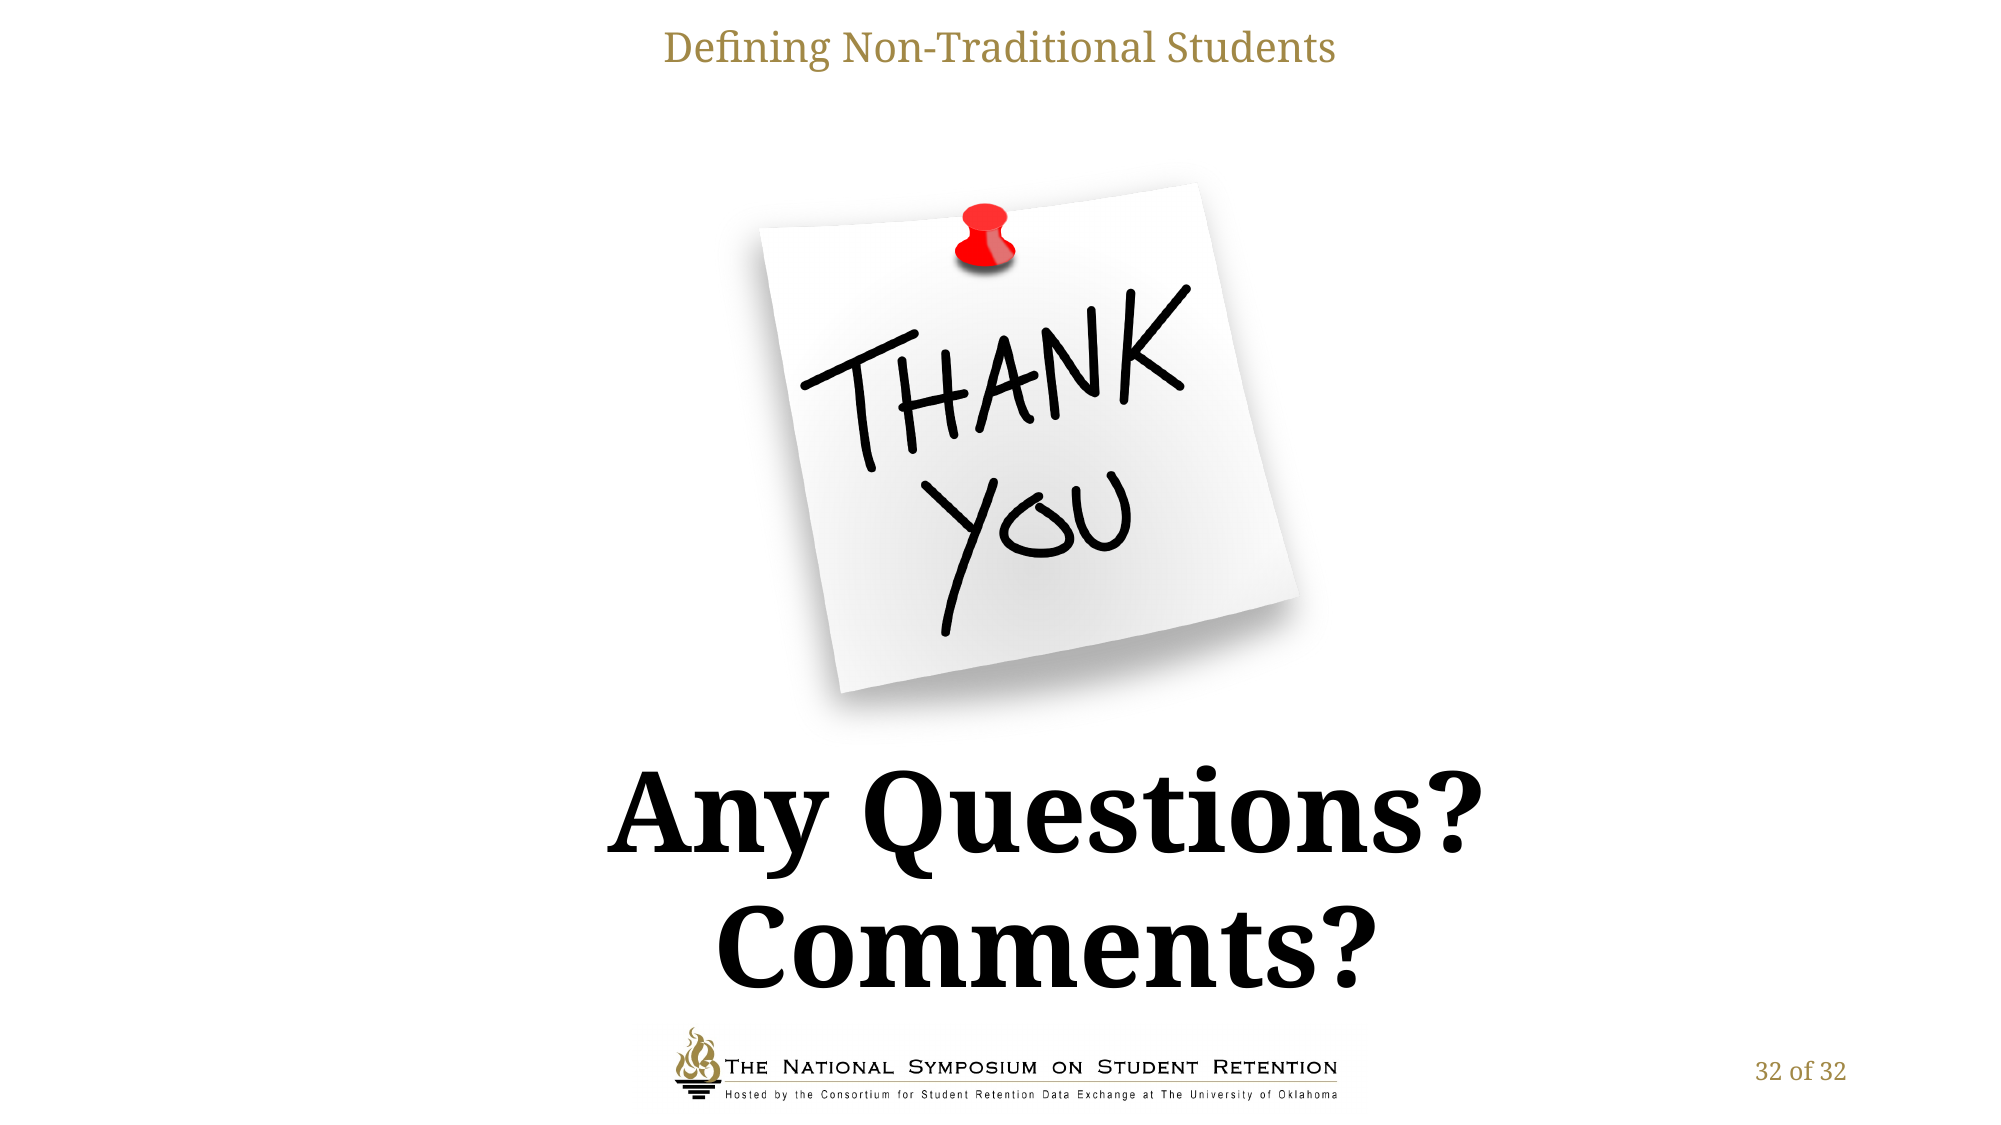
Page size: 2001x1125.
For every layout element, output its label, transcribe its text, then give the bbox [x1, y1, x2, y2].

text_box Any Questions? Comments? [396, 732, 1700, 1017]
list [702, 130, 1345, 773]
slide_number 32 of 32 [1412, 1042, 1863, 1103]
picture [632, 1023, 1368, 1114]
list Defining Non-Traditional Students [0, 19, 2000, 80]
